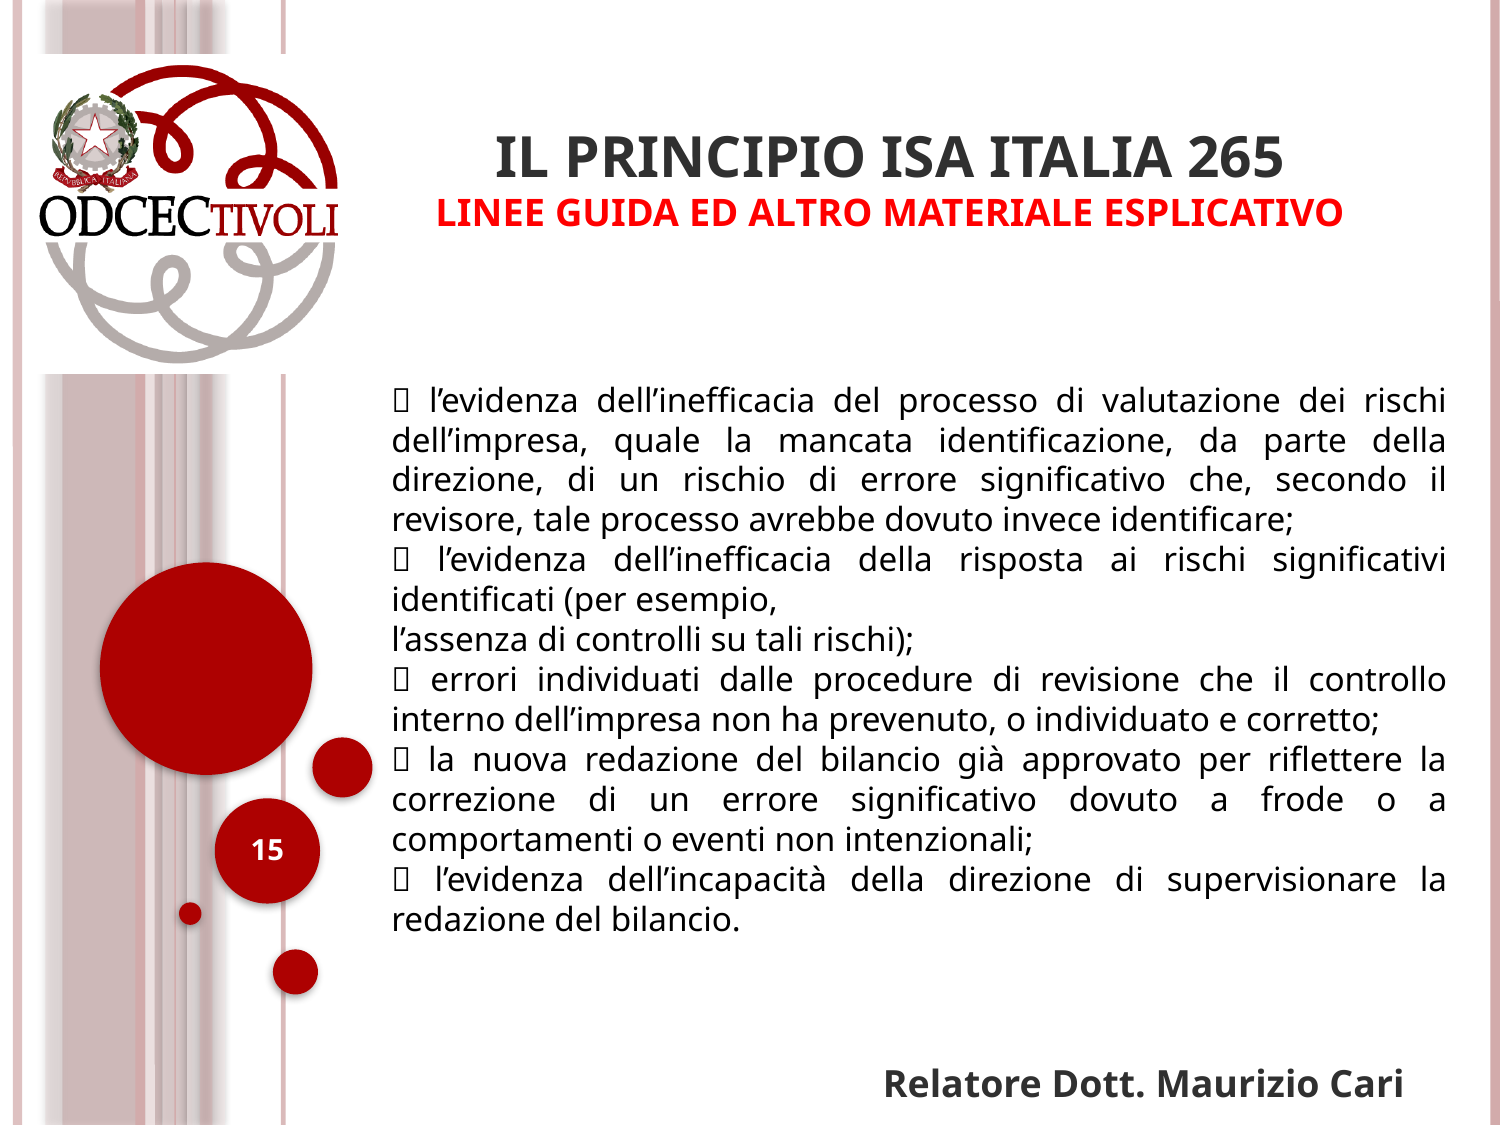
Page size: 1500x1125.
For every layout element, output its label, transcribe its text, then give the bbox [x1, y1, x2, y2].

text_box  l’evidenza dell’inefficacia del processo di valutazione dei rischi dell’impresa, quale la mancata identificazione, da parte della direzione, di un rischio di errore significativo che, secondo il revisore, tale processo avrebbe dovuto invece identificare;  l’evidenza dell’inefficacia della risposta ai rischi significativi identificati (per esempio, l’assenza di controlli su tali rischi);  errori individuati dalle procedure di revisione che il controllo interno dell’impresa non ha prevenuto, o individuato e corretto;  la nuova redazione del bilancio già approvato per riflettere la correzione di un errore significativo dovuto a frode o a comportamenti o eventi non intenzionali;  l’evidenza dell’incapacità della direzione di supervisionare la redazione del bilancio. [376, 371, 1464, 946]
slide_number 15 [217, 808, 318, 894]
text_box Il principio ISA Italia 265 linee guida ed altro materiale esplicativo [384, 111, 1397, 242]
picture [28, 54, 349, 374]
subtitle Relatore Dott. Maurizio Cari [868, 1052, 1456, 1113]
